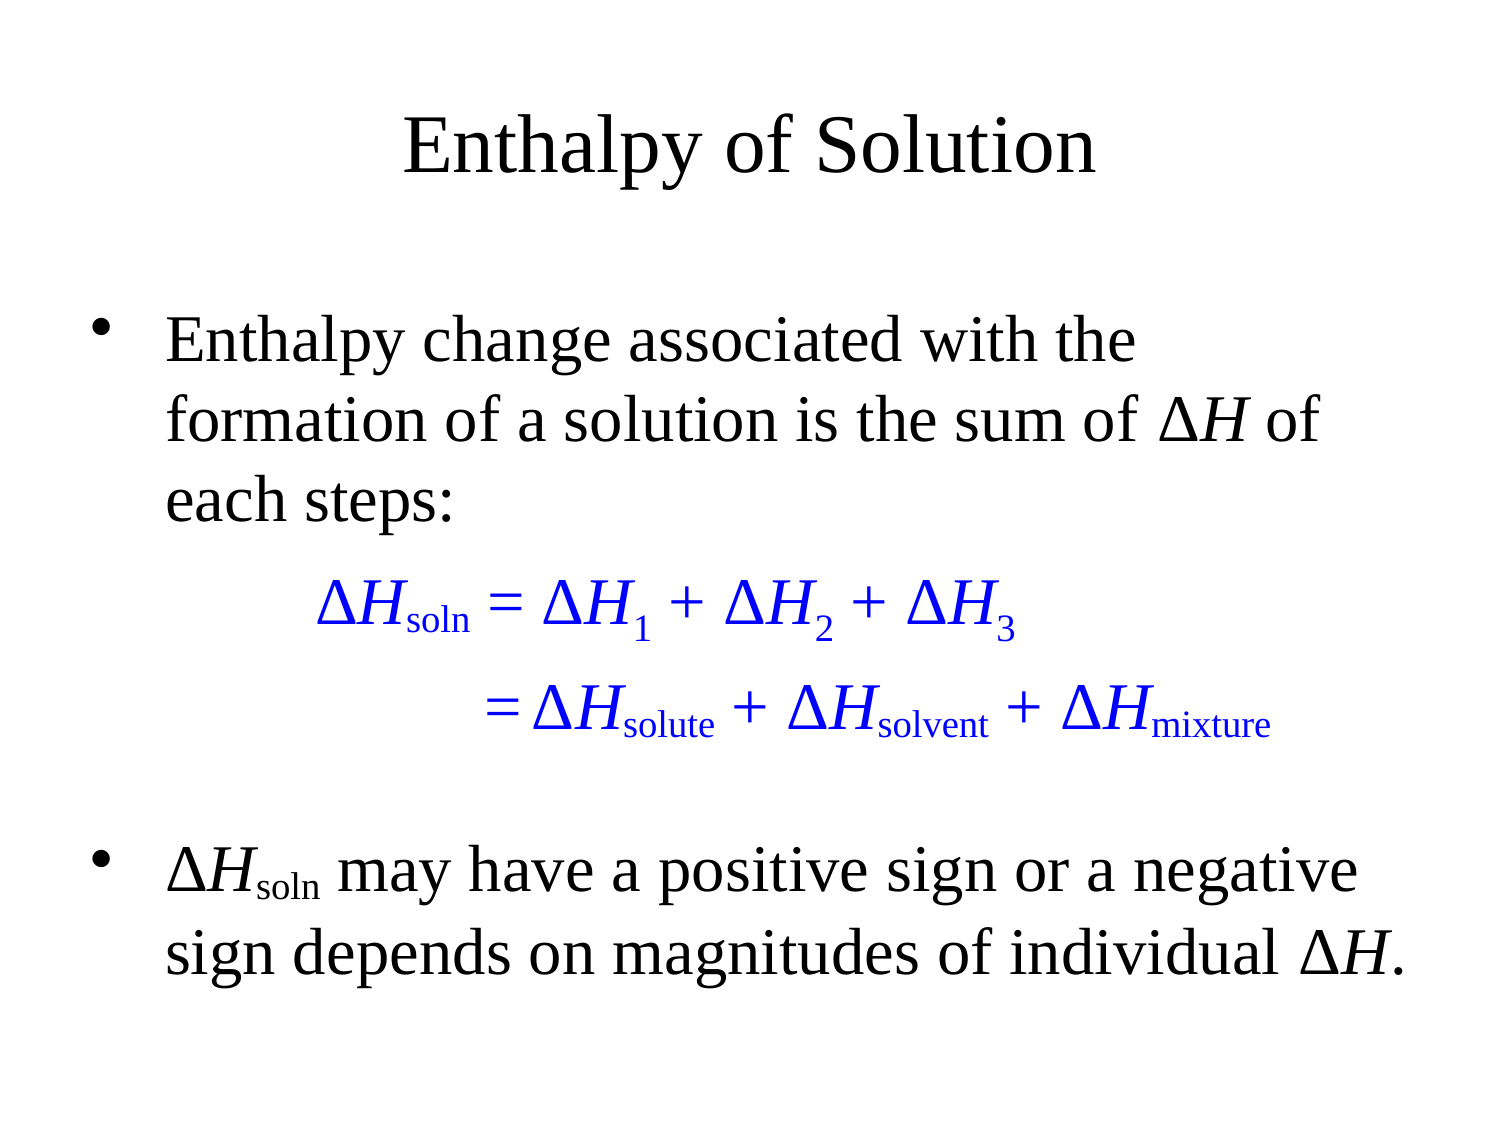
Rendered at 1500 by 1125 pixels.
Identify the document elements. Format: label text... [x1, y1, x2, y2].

list Enthalpy change associated with the formation of a solution is the sum of ΔH of each steps: ΔHsoln = ΔH1 + ΔH2 + ΔH3 = ΔHsolute + ΔHsolvent + ΔHmixture ΔHsoln may have a positive sign or a negative sign depends on magnitudes of individual ΔH. [75, 537, 1425, 1025]
title Enthalpy of Solution [75, 45, 1425, 233]
list Enthalpy change associated with the formation of a solution is the sum of ΔH of each steps: ΔHsoln = ΔH1 + ΔH2 + ΔH3 = ΔHsolute + ΔHsolvent + ΔHmixture ΔHsoln may have a positive sign or a negative sign depends on magnitudes of individual ΔH. [75, 287, 1425, 536]
